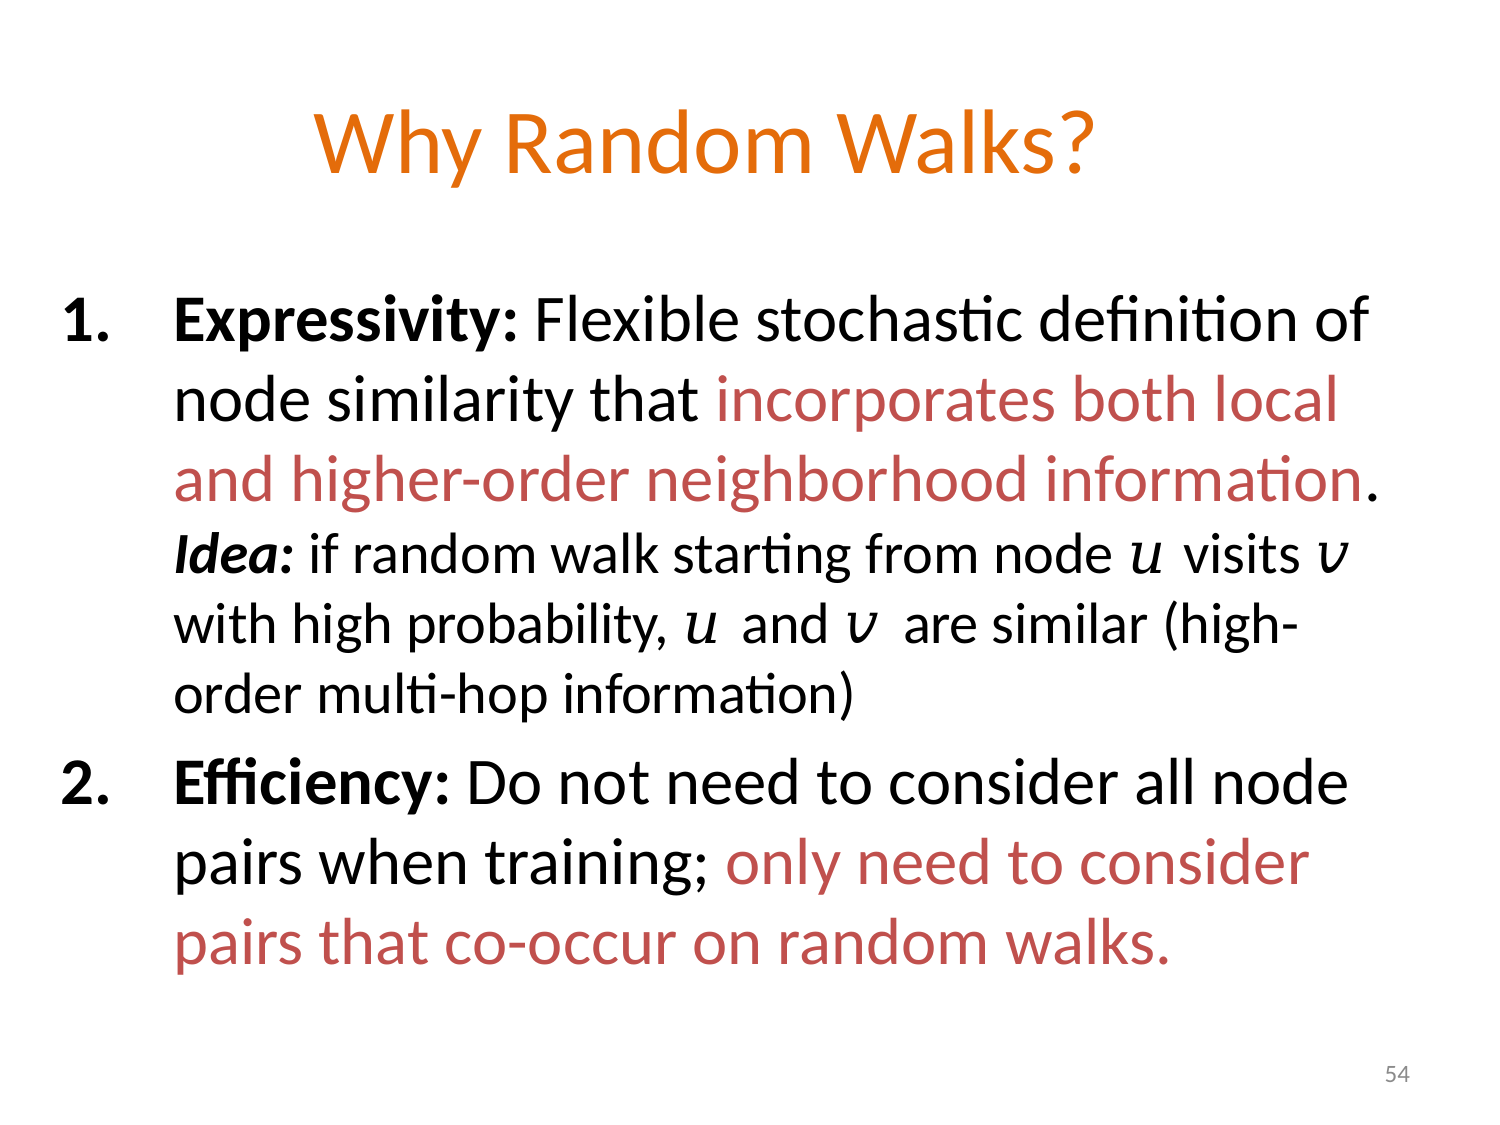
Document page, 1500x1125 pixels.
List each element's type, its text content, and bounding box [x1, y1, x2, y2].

slide_number 54 [1074, 1042, 1425, 1103]
title Why Random Walks? [45, 42, 1368, 231]
list Expressivity: Flexible stochastic definition of node similarity that incorporates both local and higher-order neighborhood information. Idea: if random walk starting from node 𝑢 visits 𝑣 with high probability, 𝑢 and 𝑣 are similar (high-order multi-hop information) Efficiency: Do not need to consider all node pairs when training; only need to consider pairs that co-occur on random walks. [45, 267, 1425, 811]
